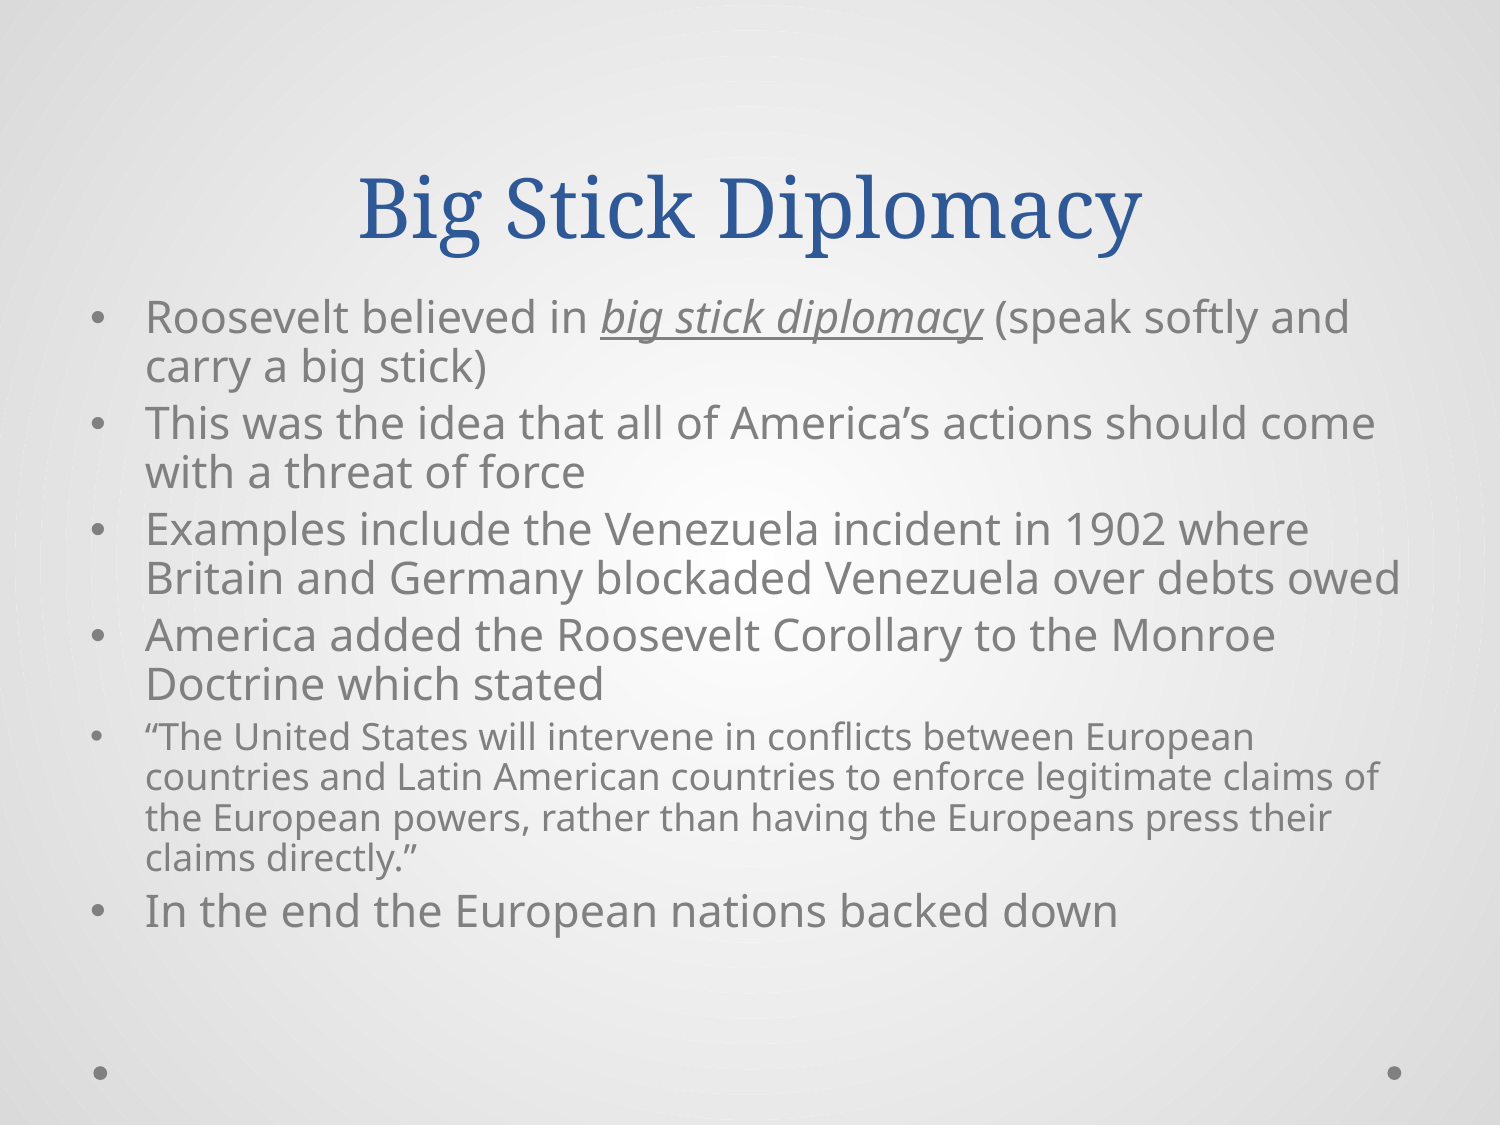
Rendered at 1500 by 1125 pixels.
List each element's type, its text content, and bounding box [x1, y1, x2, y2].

list Roosevelt believed in big stick diplomacy (speak softly and carry a big stick) This was the idea that all of America’s actions should come with a threat of force Examples include the Venezuela incident in 1902 where Britain and Germany blockaded Venezuela over debts owed America added the Roosevelt Corollary to the Monroe Doctrine which stated “The United States will intervene in conflicts between European countries and Latin American countries to enforce legitimate claims of the European powers, rather than having the Europeans press their claims directly.” In the end the European nations backed down [75, 287, 1425, 1000]
title Big Stick Diplomacy [75, 0, 1425, 263]
